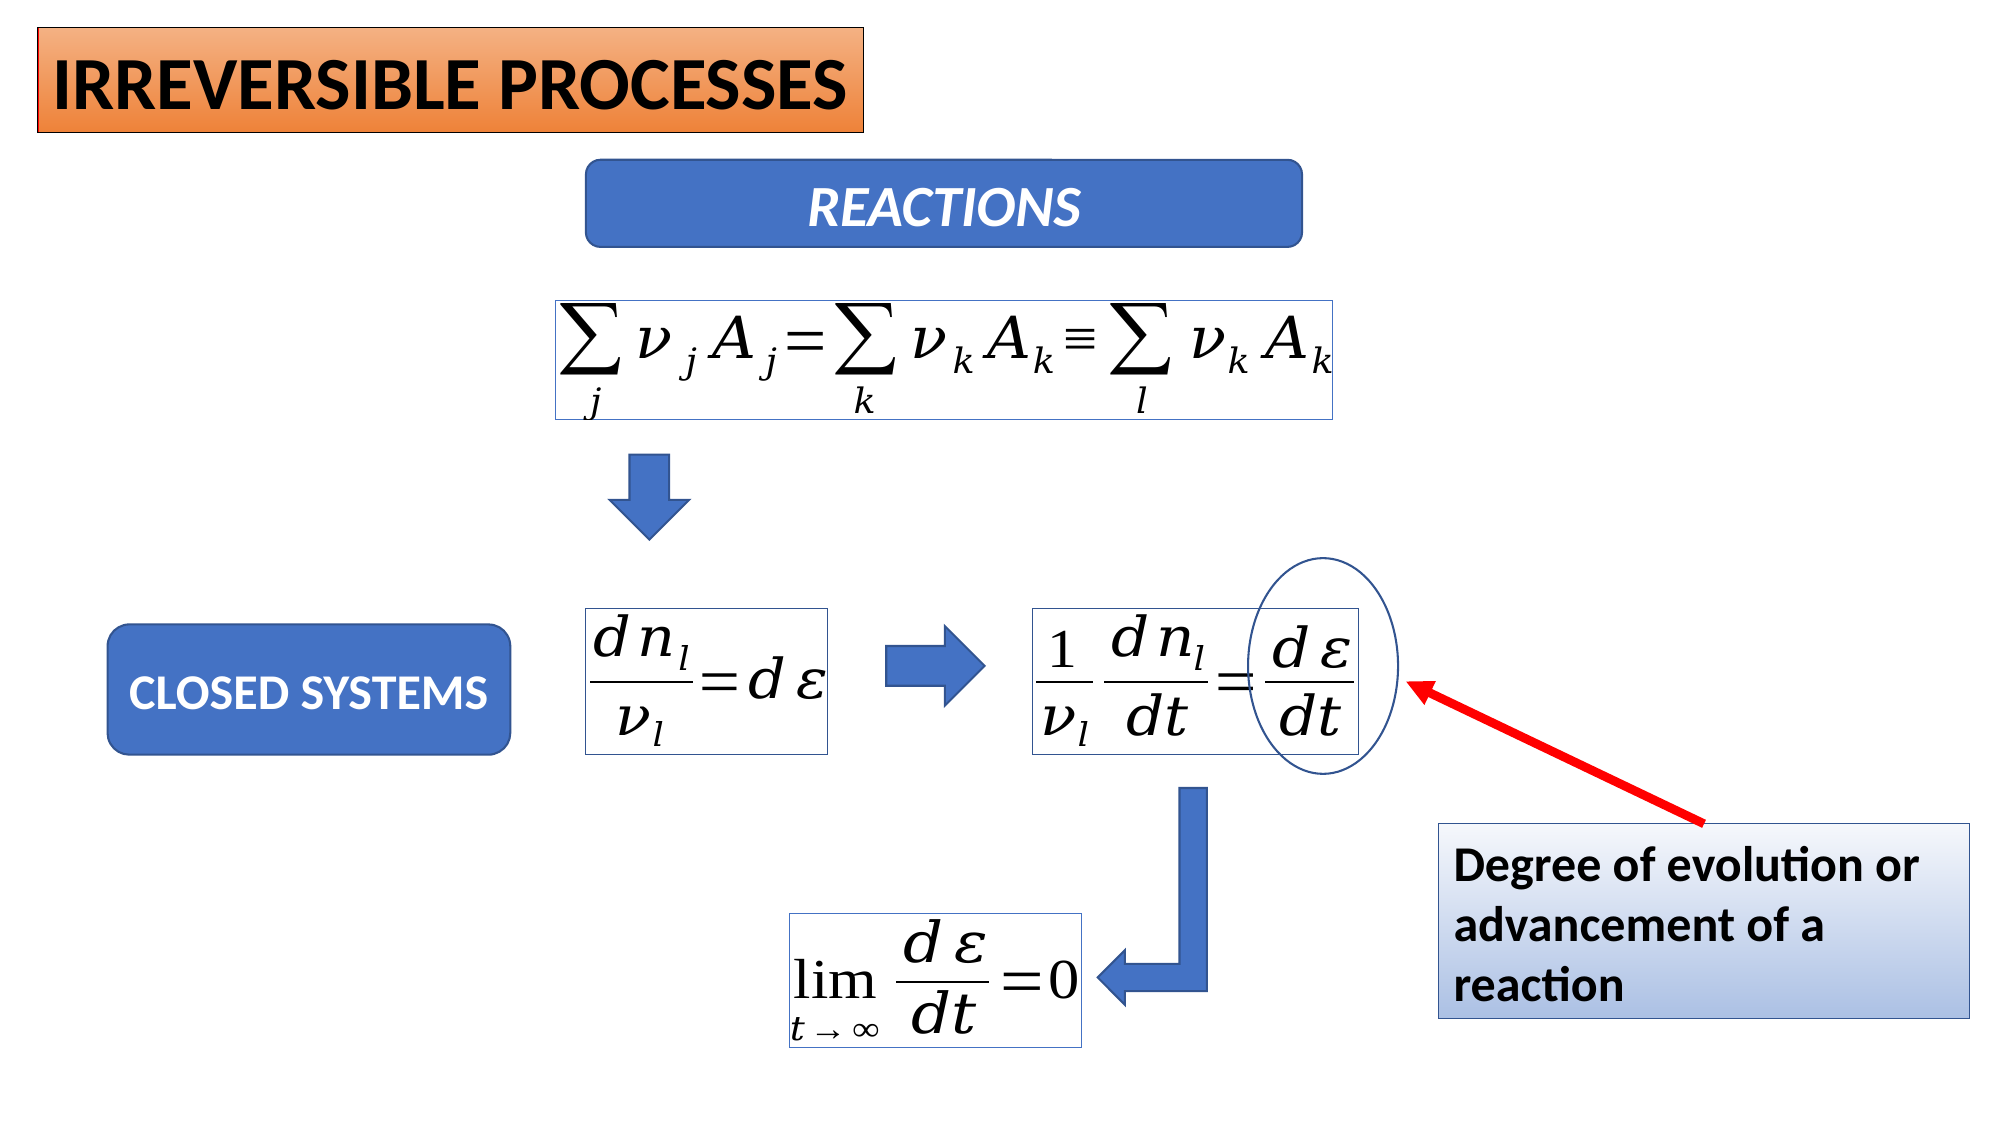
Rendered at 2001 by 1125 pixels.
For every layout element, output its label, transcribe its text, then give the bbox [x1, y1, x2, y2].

text_box [885, 623, 987, 709]
text_box REACTIONS [584, 158, 1304, 248]
text_box CLOSED SYSTEMS [106, 623, 512, 756]
text_box IRREVERSIBLE PROCESSES [37, 27, 864, 133]
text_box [1406, 681, 1704, 824]
text_box [607, 453, 692, 542]
text_box [1096, 786, 1208, 1008]
text_box Degree of evolution or advancement of a reaction [1438, 823, 1970, 1019]
text_box [1247, 557, 1400, 775]
